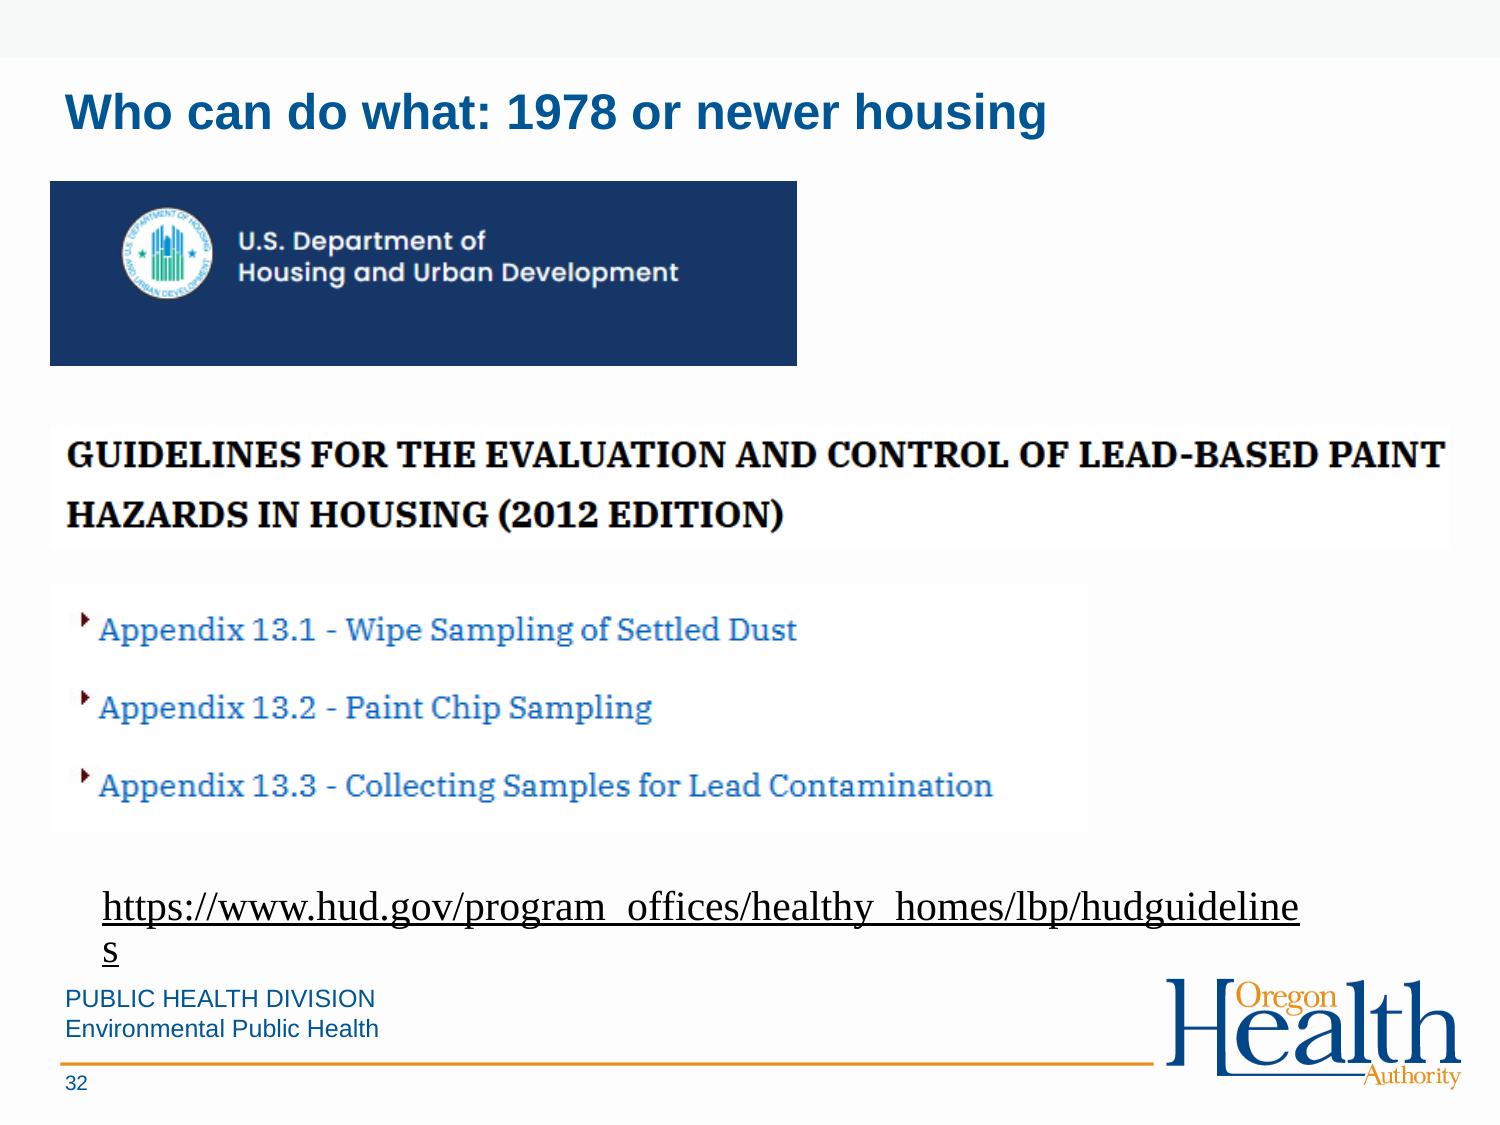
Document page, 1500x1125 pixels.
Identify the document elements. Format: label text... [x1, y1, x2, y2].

text_box https://www.hud.gov/program_offices/healthy_homes/lbp/hudguidelines [87, 871, 1325, 987]
slide_number PUBLIC HEALTH DIVISION Environmental Public Health [50, 975, 625, 1054]
slide_number 32 [50, 1062, 400, 1104]
text_box Who can do what: 1978 or newer housing [49, 71, 1263, 147]
picture [0, 0, 1500, 1125]
